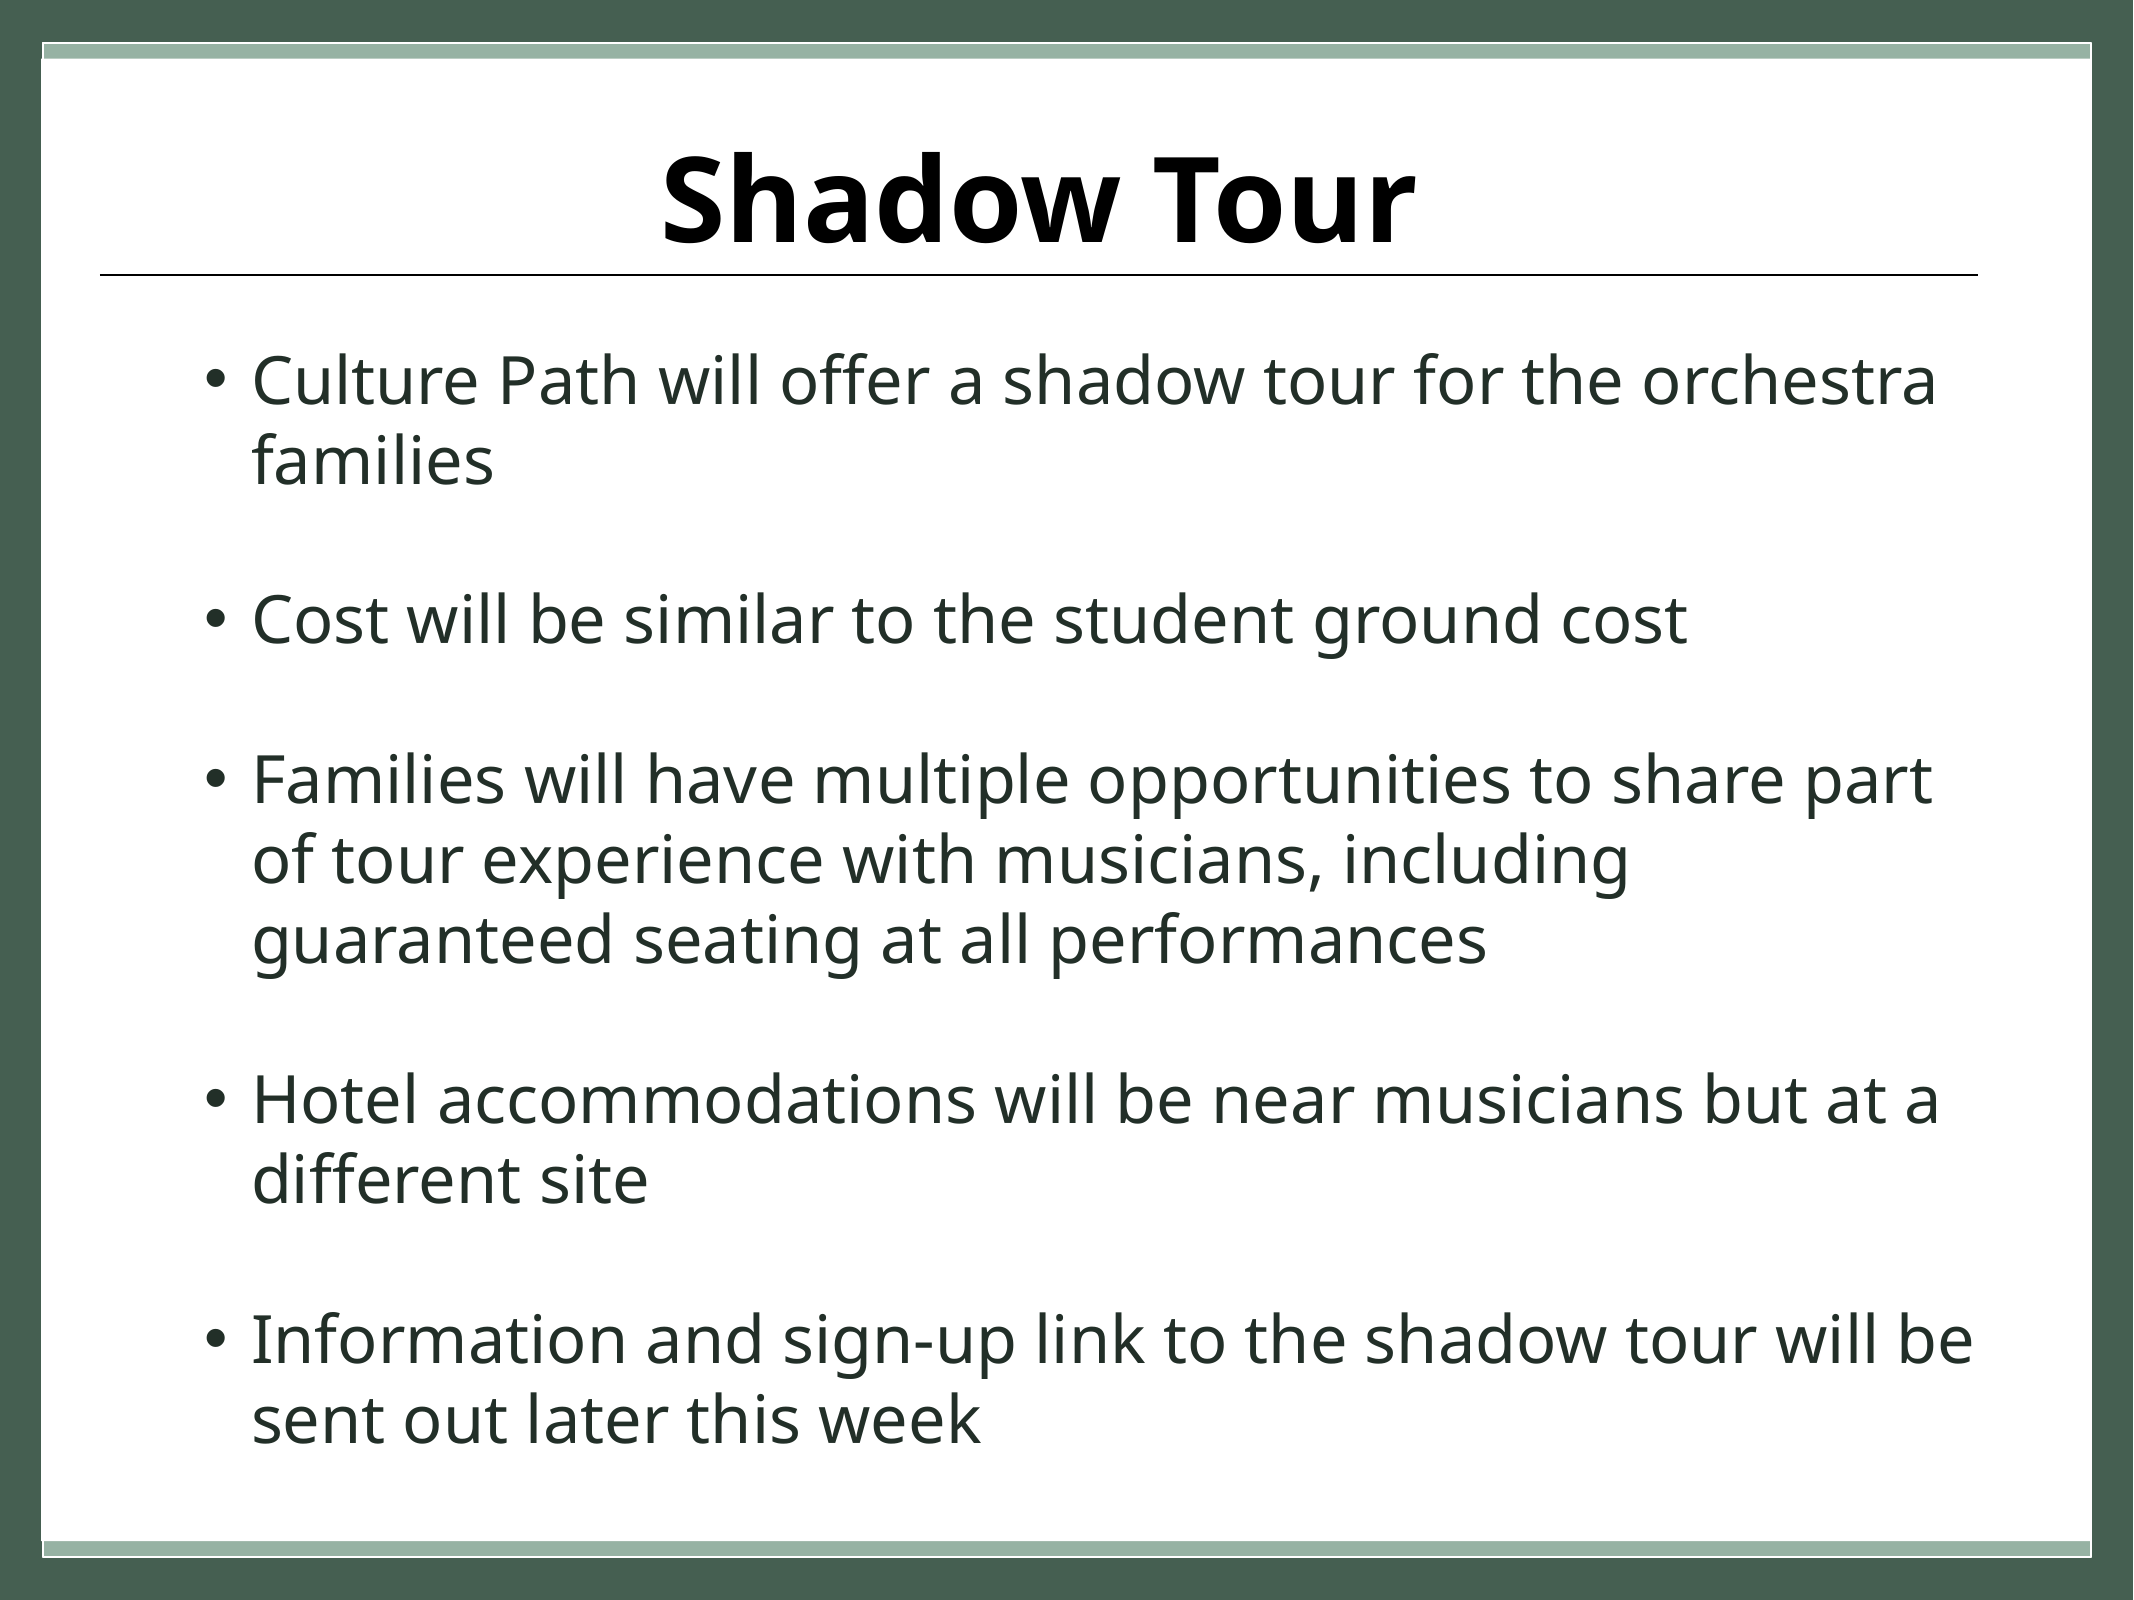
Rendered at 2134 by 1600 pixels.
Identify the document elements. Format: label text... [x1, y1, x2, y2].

text_box [40, 57, 2093, 1543]
text_box Culture Path will offer a shadow tour for the orchestra families Cost will be similar to the student ground cost Families will have multiple opportunities to share part of tour experience with musicians, including guaranteed seating at all performances Hotel accommodations will be near musicians but at a different site Information and sign-up link to the shadow tour will be sent out later this week [189, 330, 1996, 1545]
text_box Shadow Tour [645, 116, 1433, 274]
